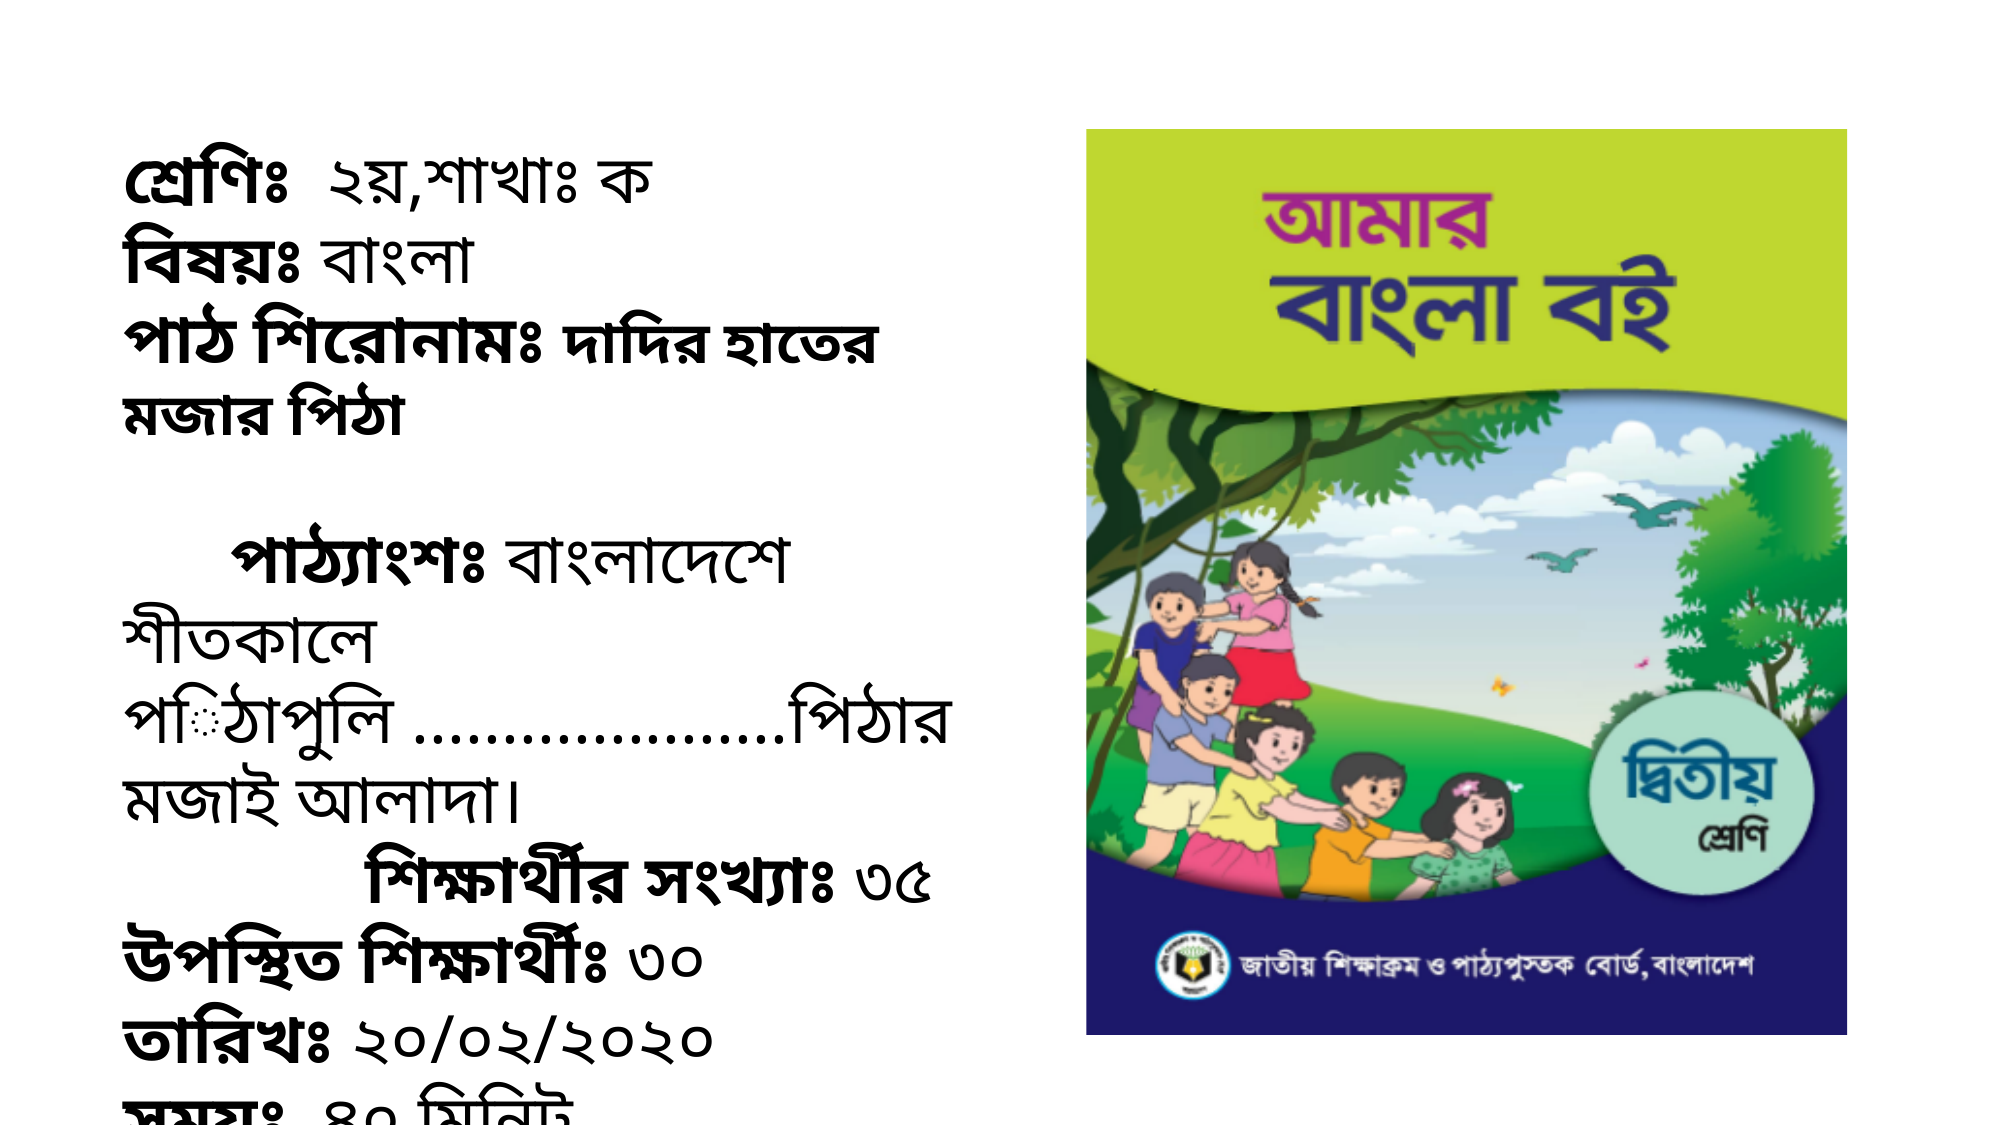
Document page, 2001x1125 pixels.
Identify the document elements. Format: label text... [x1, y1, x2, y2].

text_box শ্রেণিঃ ২য়,শাখাঃ ক বিষয়ঃ বাংলা পাঠ শিরোনামঃ দাদির হাতের মজার পিঠা পাঠ্যাংশঃ বাংলাদেশে শীতকালে পিঠাপুলি .....................পিঠার মজাই আলাদা। শিক্ষার্থীর সংখ্যাঃ ৩৫ উপস্থিত শিক্ষার্থীঃ ৩০ তারিখঃ ২০/০২/২০২০ সময়ঃ ৪০ মিনিট [108, 129, 969, 1125]
picture [1086, 129, 1848, 1035]
